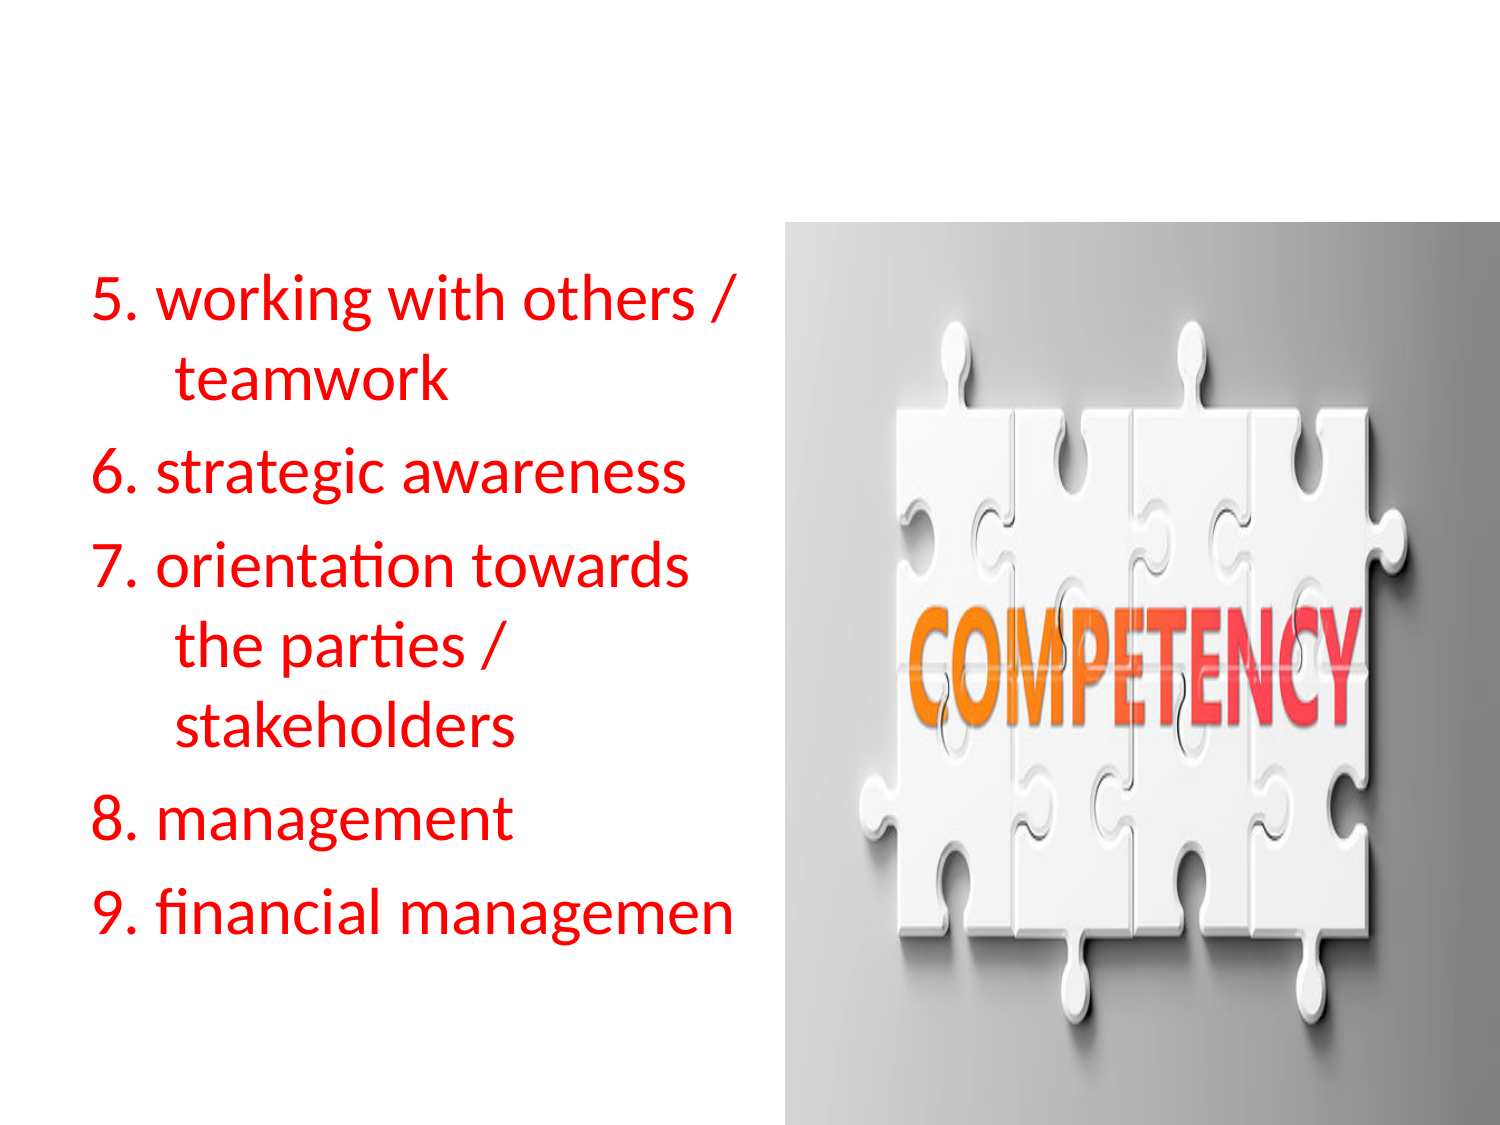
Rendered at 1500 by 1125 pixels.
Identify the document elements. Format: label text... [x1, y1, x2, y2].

picture [784, 222, 1500, 1125]
list 5. working with others / teamwork 6. strategic awareness 7. orientation towards the parties / stakeholders 8. management 9. financial managemen [75, 246, 779, 1067]
